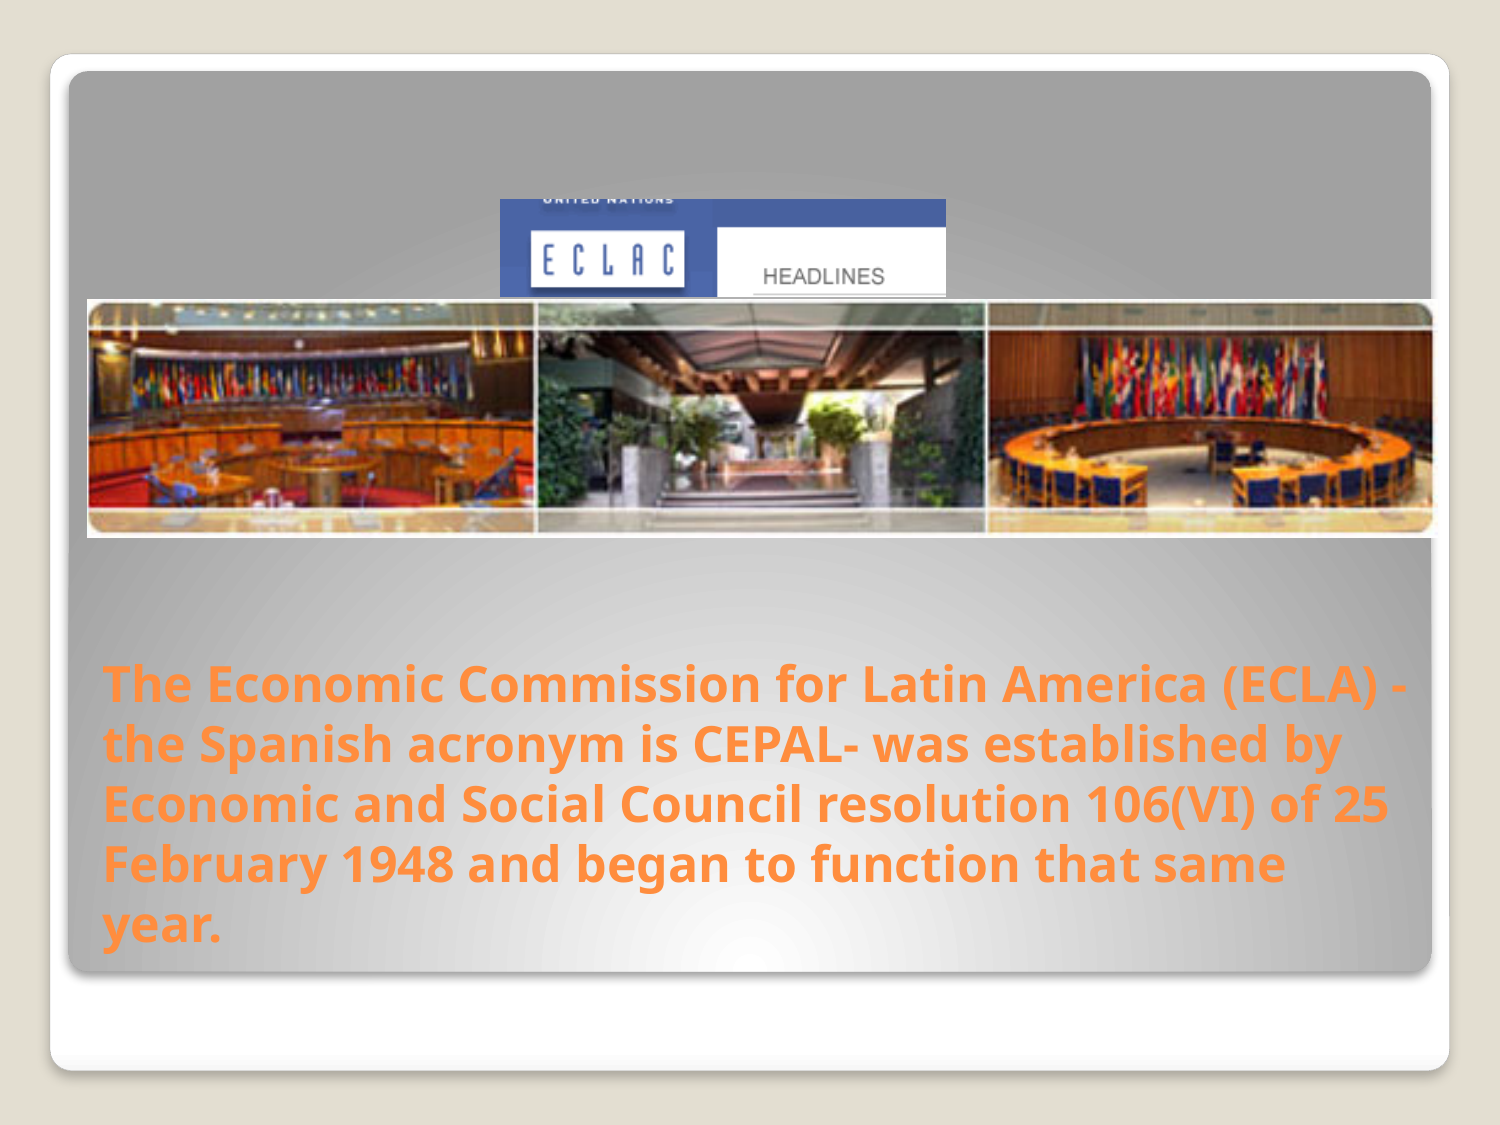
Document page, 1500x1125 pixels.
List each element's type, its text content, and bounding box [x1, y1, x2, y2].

title The Economic Commission for Latin America (ECLA) -the Spanish acronym is CEPAL- was established by Economic and Social Council resolution 106(VI) of 25 February 1948 and began to function that same year. [87, 787, 1430, 960]
picture [87, 299, 1438, 539]
picture [499, 199, 946, 298]
